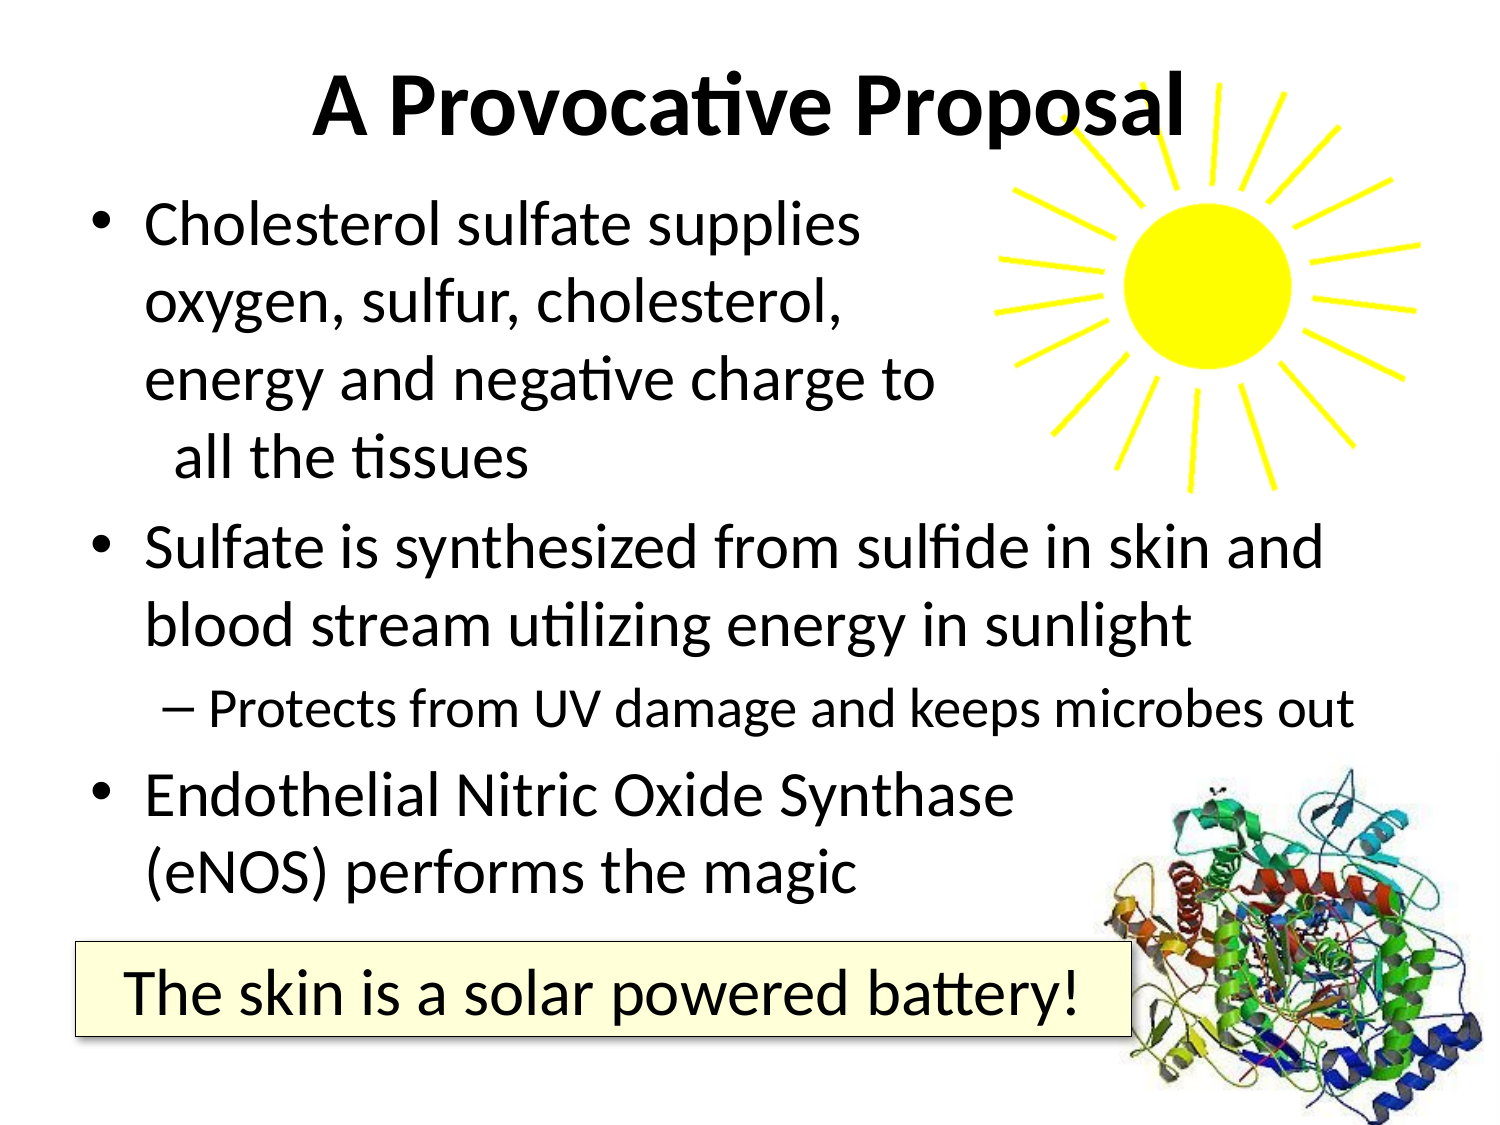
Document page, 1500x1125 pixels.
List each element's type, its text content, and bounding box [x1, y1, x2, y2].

text_box The skin is a solar powered battery! [75, 941, 1088, 1037]
list Cholesterol sulfate supplies oxygen, sulfur, cholesterol, energy energy and negative charge to all the tissues Sulfate is synthesized from sulfide in skin and blood stream utilizing energy in sunlight Protects from UV damage and keeps microbes out Endothelial Nitric Oxide Synthase (eNOS) performs the magic [75, 192, 1425, 916]
picture [1093, 752, 1500, 1125]
title A Provocative Proposal [75, 4, 1425, 192]
picture [989, 76, 1426, 498]
